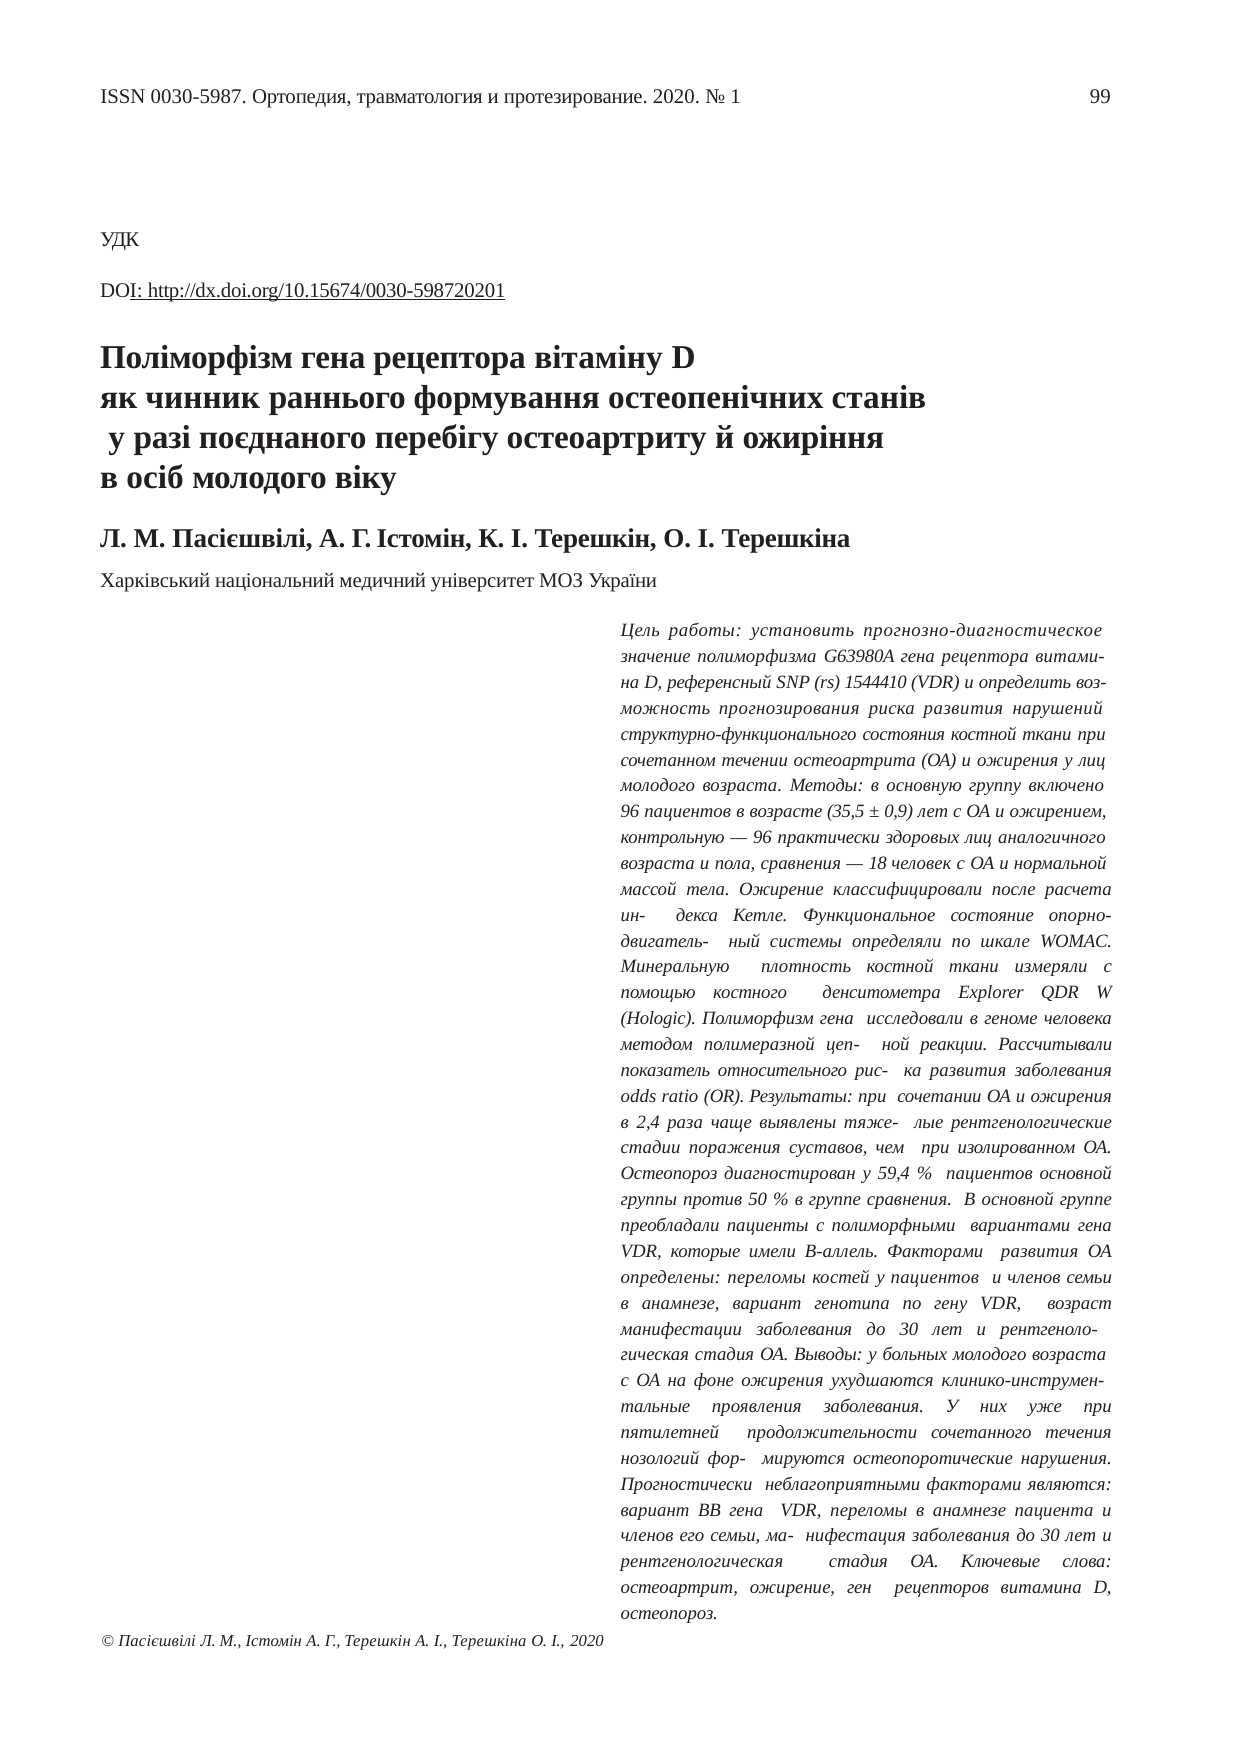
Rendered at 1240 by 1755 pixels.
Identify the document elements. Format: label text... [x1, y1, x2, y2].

text_box © Пасієшвілі Л. М., Істомін А. Г., Терешкін А. І., Терешкіна О. І., 2020 [99, 1627, 607, 1650]
text_box УДК DOI: http://dx.doi.org/10.15674/0030-598720201 Поліморфізм гена рецептора вітаміну D як чинник раннього формування остеопенічних станів у разі поєднаного перебігу остеоартриту й ожиріння в осіб молодого віку Л. М. Пасієшвілі, А. Г. Істомін, К. І. Терешкін, О. І. Терешкіна Харківський національний медичний університет МОЗ України Цель работы: установить прогнозно-диагностическое значение полиморфизма G63980A гена рецептора витами- на D, референcный SNP (rs) 1544410 (VDR) и определить воз- можность прогнозирования риска развития нарушений структурно-функционального состояния костной ткани при сочетанном течении остеоартрита (ОА) и ожирения у лиц молодого возраста. Методы: в основную группу включено 96 пациентов в возрасте (35,5 ± 0,9) лет с ОА и ожирением, контрольную — 96 практически здоровых лиц аналогичного возраста и пола, сравнения — 18 человек с ОА и нормальной массой тела. Ожирение классифицировали после расчета ин- декса Кетле. Функциональное состояние опорно-двигатель- ный системы определяли по шкале WOMAC. Минеральную плотность костной ткани измеряли с помощью костного денситометра Explorer QDR W (Hologic). Полиморфизм гена исследовали в геноме человека методом полимеразной цеп- ной реакции. Рассчитывали показатель относительного рис- ка развития заболевания odds ratio (OR). Результаты: при сочетании ОА и ожирения в 2,4 раза чаще выявлены тяже- лые рентгенологические стадии поражения суставов, чем при изолированном ОА. Остеопороз диагностирован у 59,4 % пациентов основной группы против 50 % в группе сравнения. В основной группе преобладали пациенты с полиморфными вариантами гена VDR, которые имели В-аллель. Факторами развития ОА определены: переломы костей у пациентов и членов семьи в анамнезе, вариант генотипа по гену VDR, возраст манифестации заболевания до 30 лет и рентгеноло- гическая стадия ОА. Выводы: у больных молодого возраста с ОА на фоне ожирения ухудшаются клинико-инструмен- тальные проявления заболевания. У них уже при пятилетней продолжительности сочетанного течения нозологий фор- мируются остеопоротические нарушения. Прогностически неблагоприятными факторами являются: вариант ВВ гена VDR, переломы в анамнезе пациента и членов его семьи, ма- нифестация заболевания до 30 лет и рентгенологическая стадия ОА. Ключевые слова: остеоартрит, ожирение, ген рецепторов витамина D, остеопороз. [98, 223, 1113, 1624]
text_box ISSN 0030-5987. Ортопедия, травматология и протезирование. 2020. № 1 [98, 80, 755, 108]
text_box 99 [1087, 80, 1113, 108]
